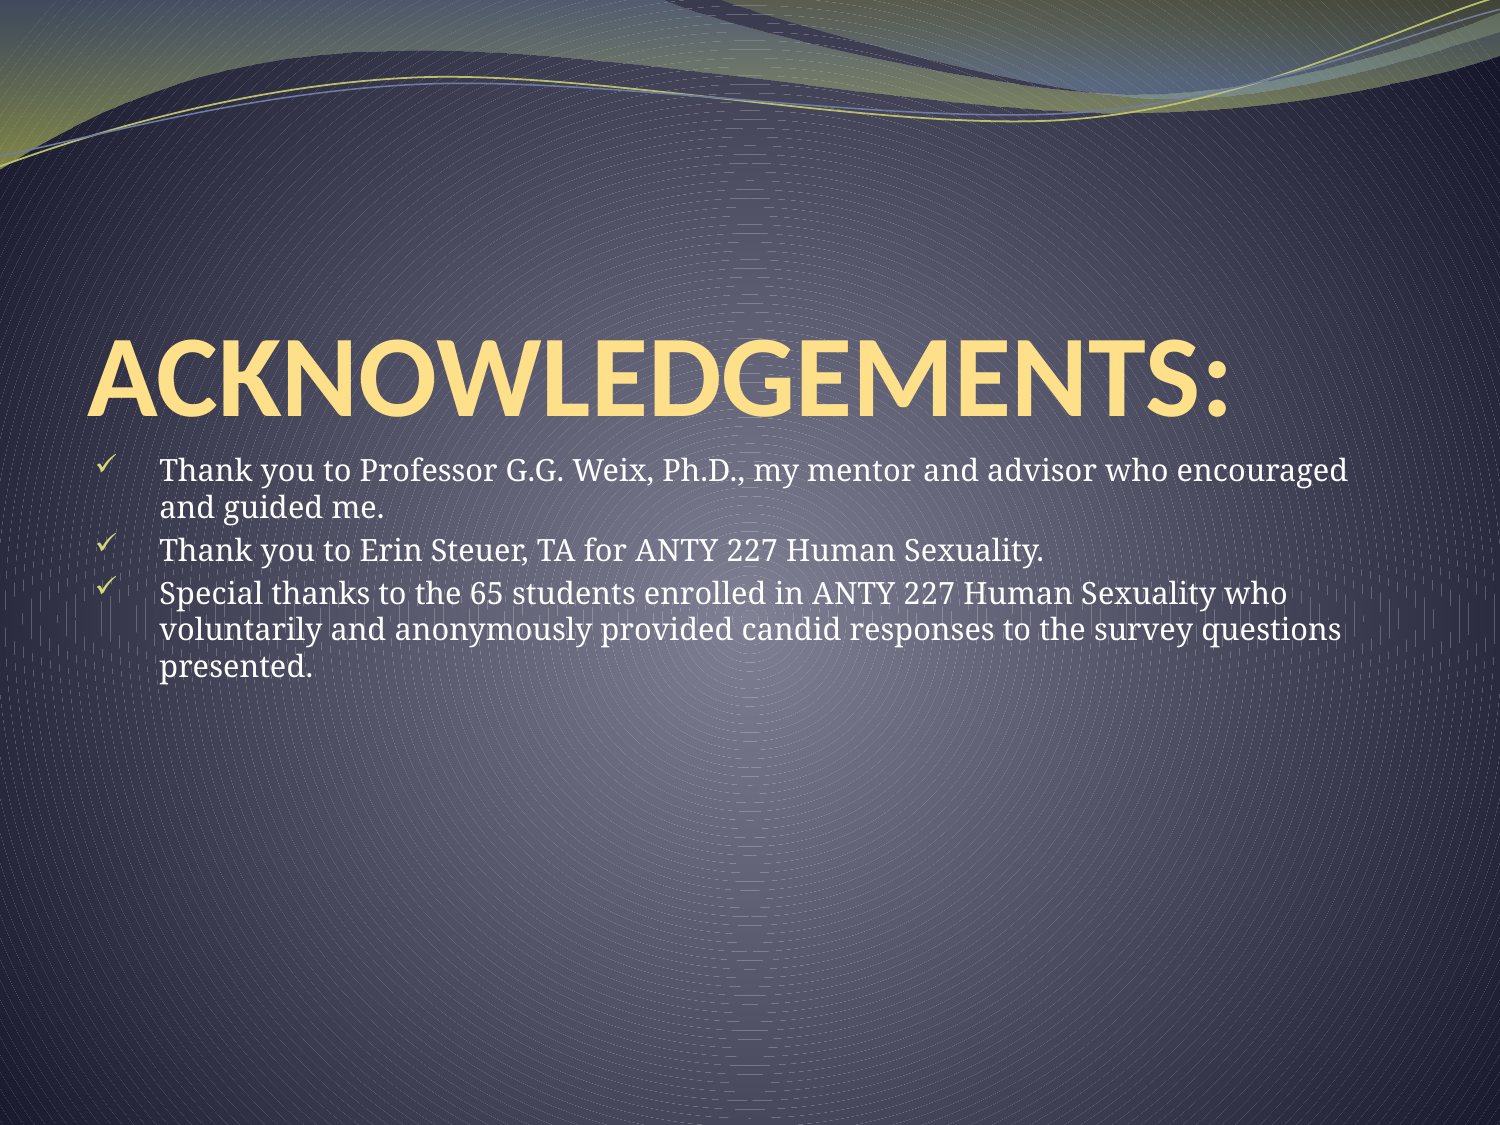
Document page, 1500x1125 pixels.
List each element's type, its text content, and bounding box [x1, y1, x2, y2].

list Thank you to Professor G.G. Weix, Ph.D., my mentor and advisor who encouraged and guided me. Thank you to Erin Steuer, TA for ANTY 227 Human Sexuality. Special thanks to the 65 students enrolled in ANTY 227 Human Sexuality who voluntarily and anonymously provided candid responses to the survey questions presented. [86, 443, 1362, 692]
title ACKNOWLEDGEMENTS: [86, 216, 1362, 440]
